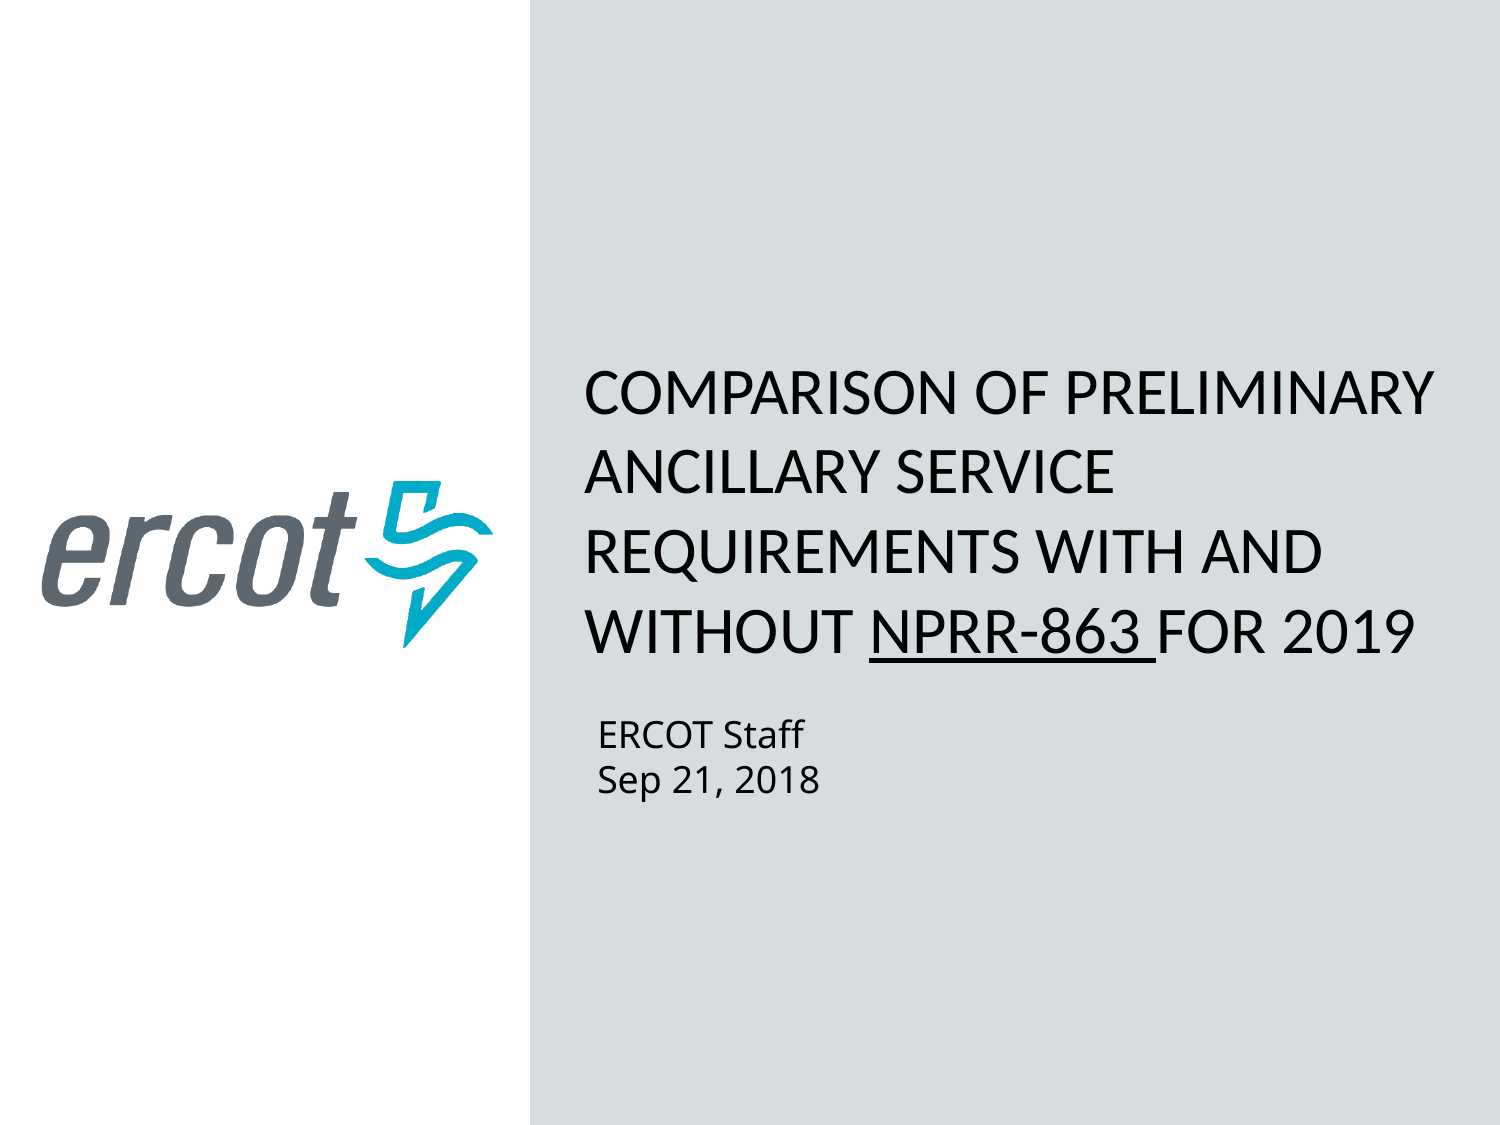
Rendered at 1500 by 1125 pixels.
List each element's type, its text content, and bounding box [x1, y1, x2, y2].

text_box Comparison of preliminary Ancillary Service requirements with and without nprr-863 for 2019 [569, 340, 1488, 675]
text_box [582, 499, 1333, 694]
text_box ERCOT Staff Sep 21, 2018 [582, 703, 1333, 809]
picture [32, 471, 501, 654]
